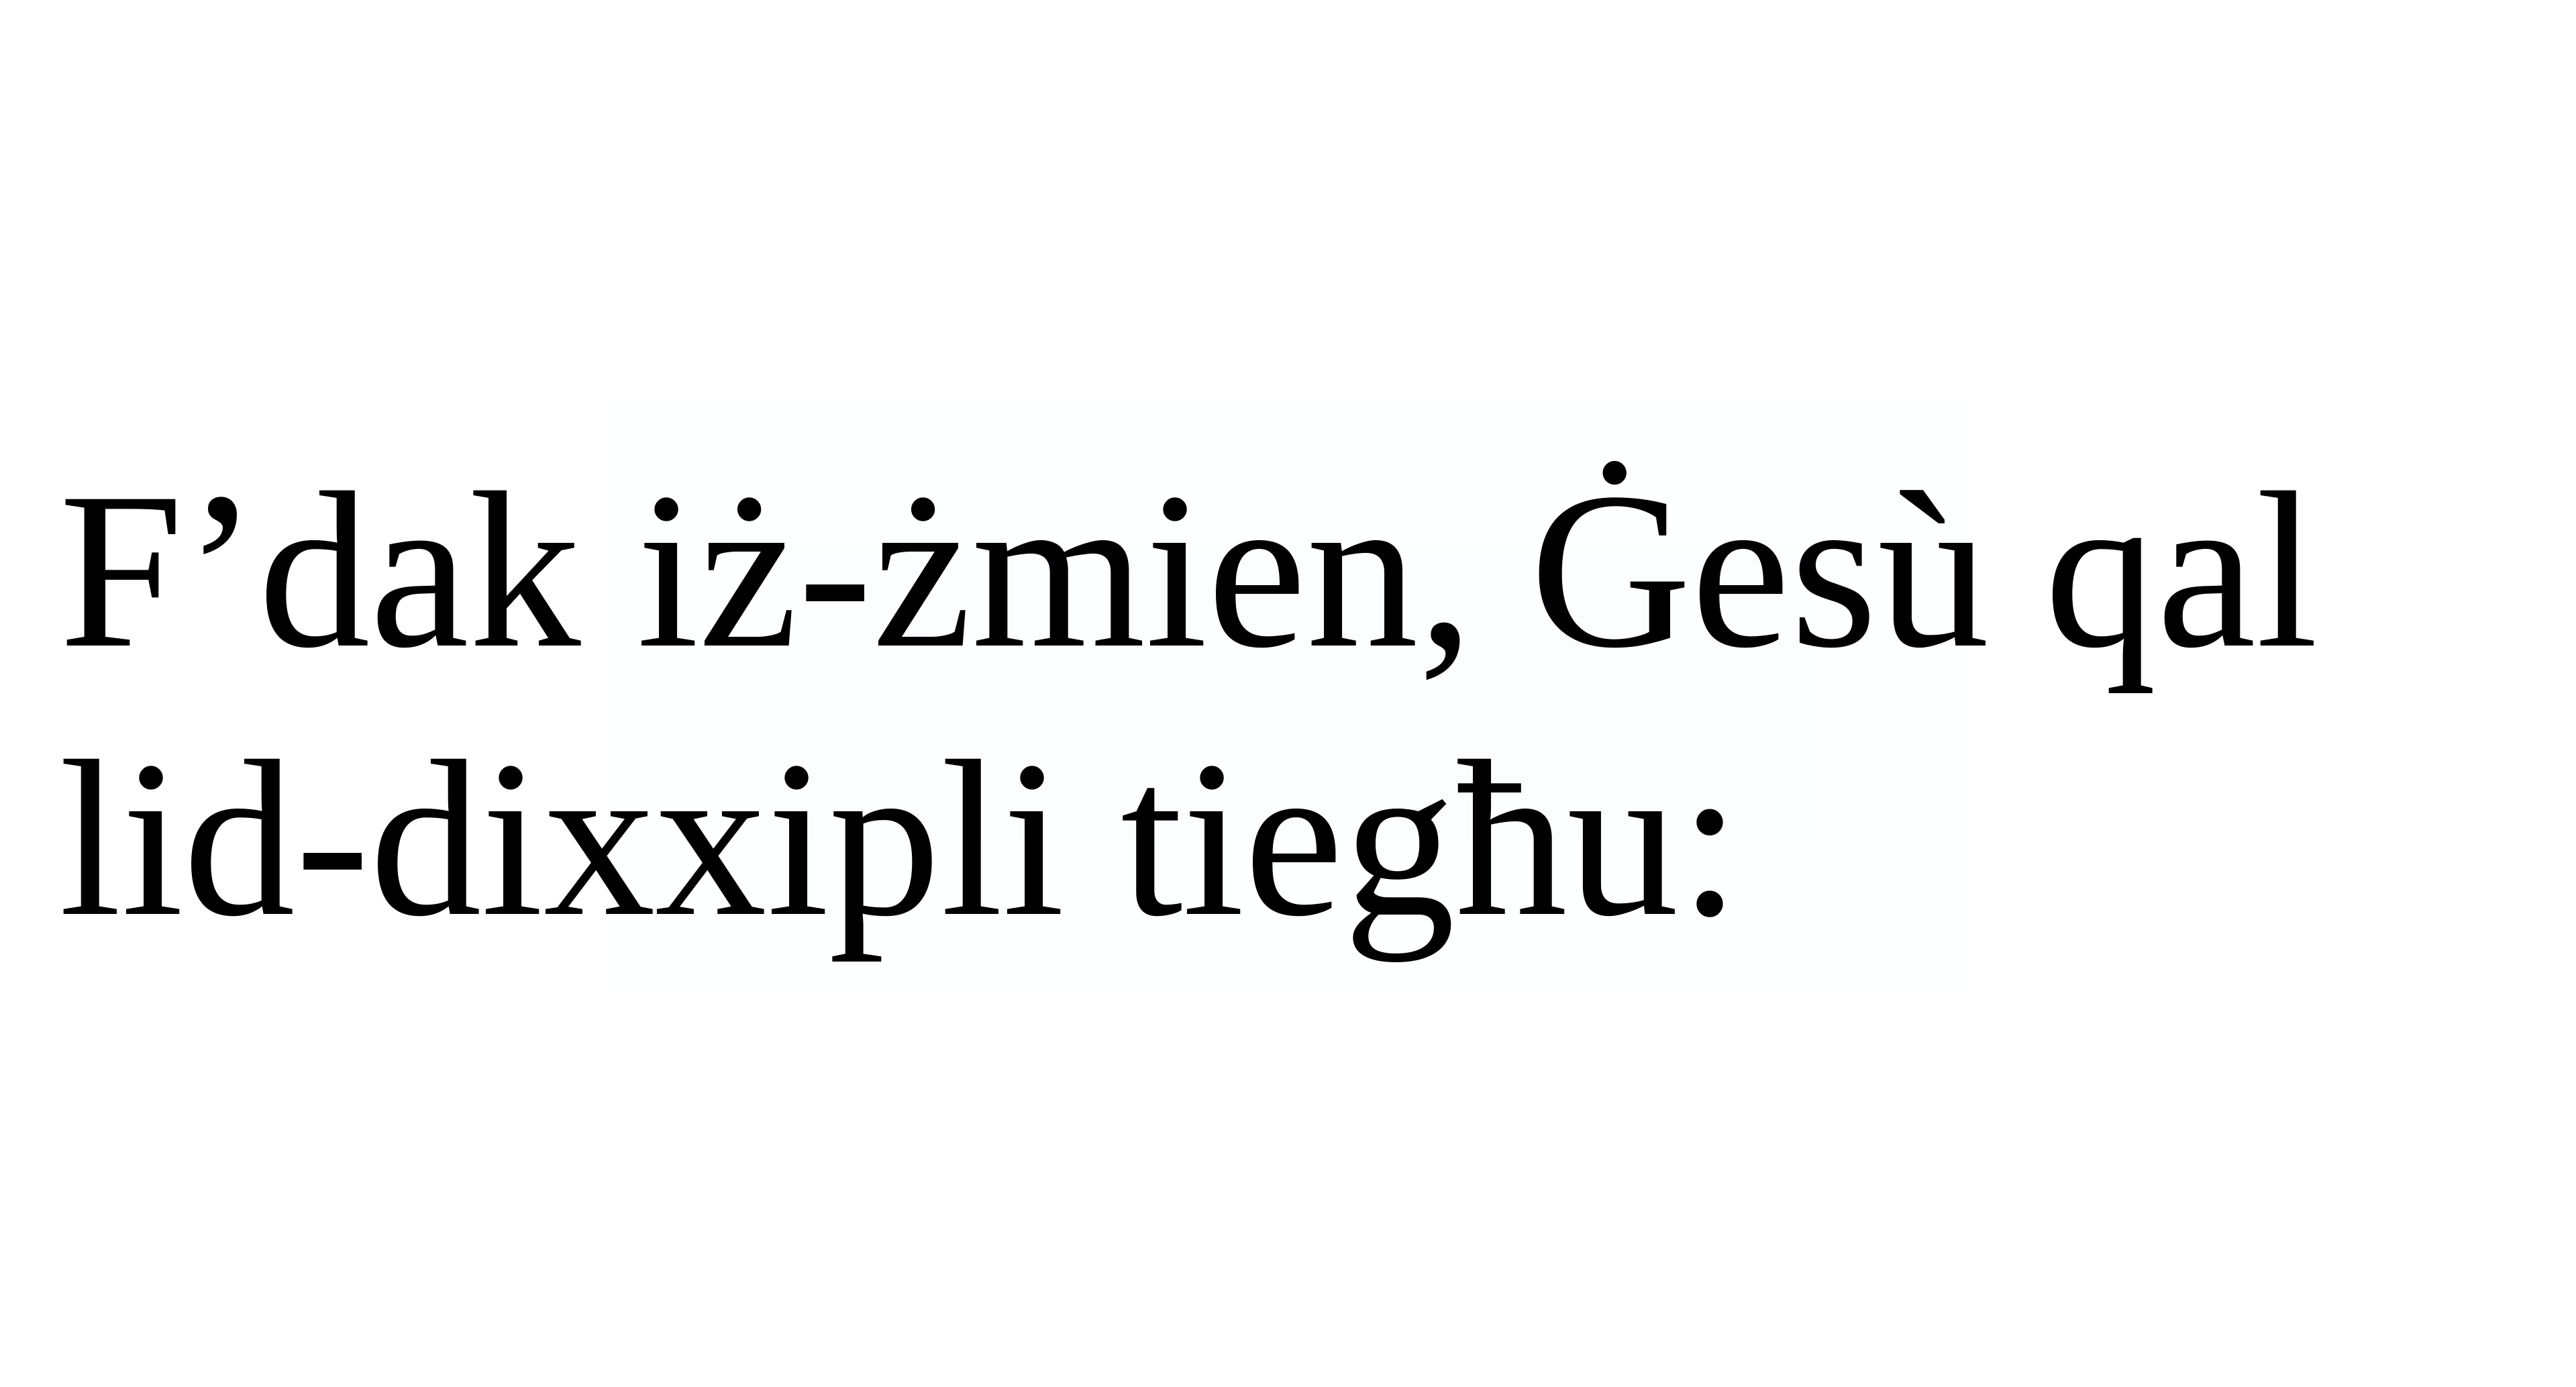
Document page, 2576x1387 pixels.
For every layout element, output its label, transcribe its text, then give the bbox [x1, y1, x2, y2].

text_box F’dak iż-żmien, Ġesù qal lid-dixxipli tiegħu: [37, 411, 2538, 970]
